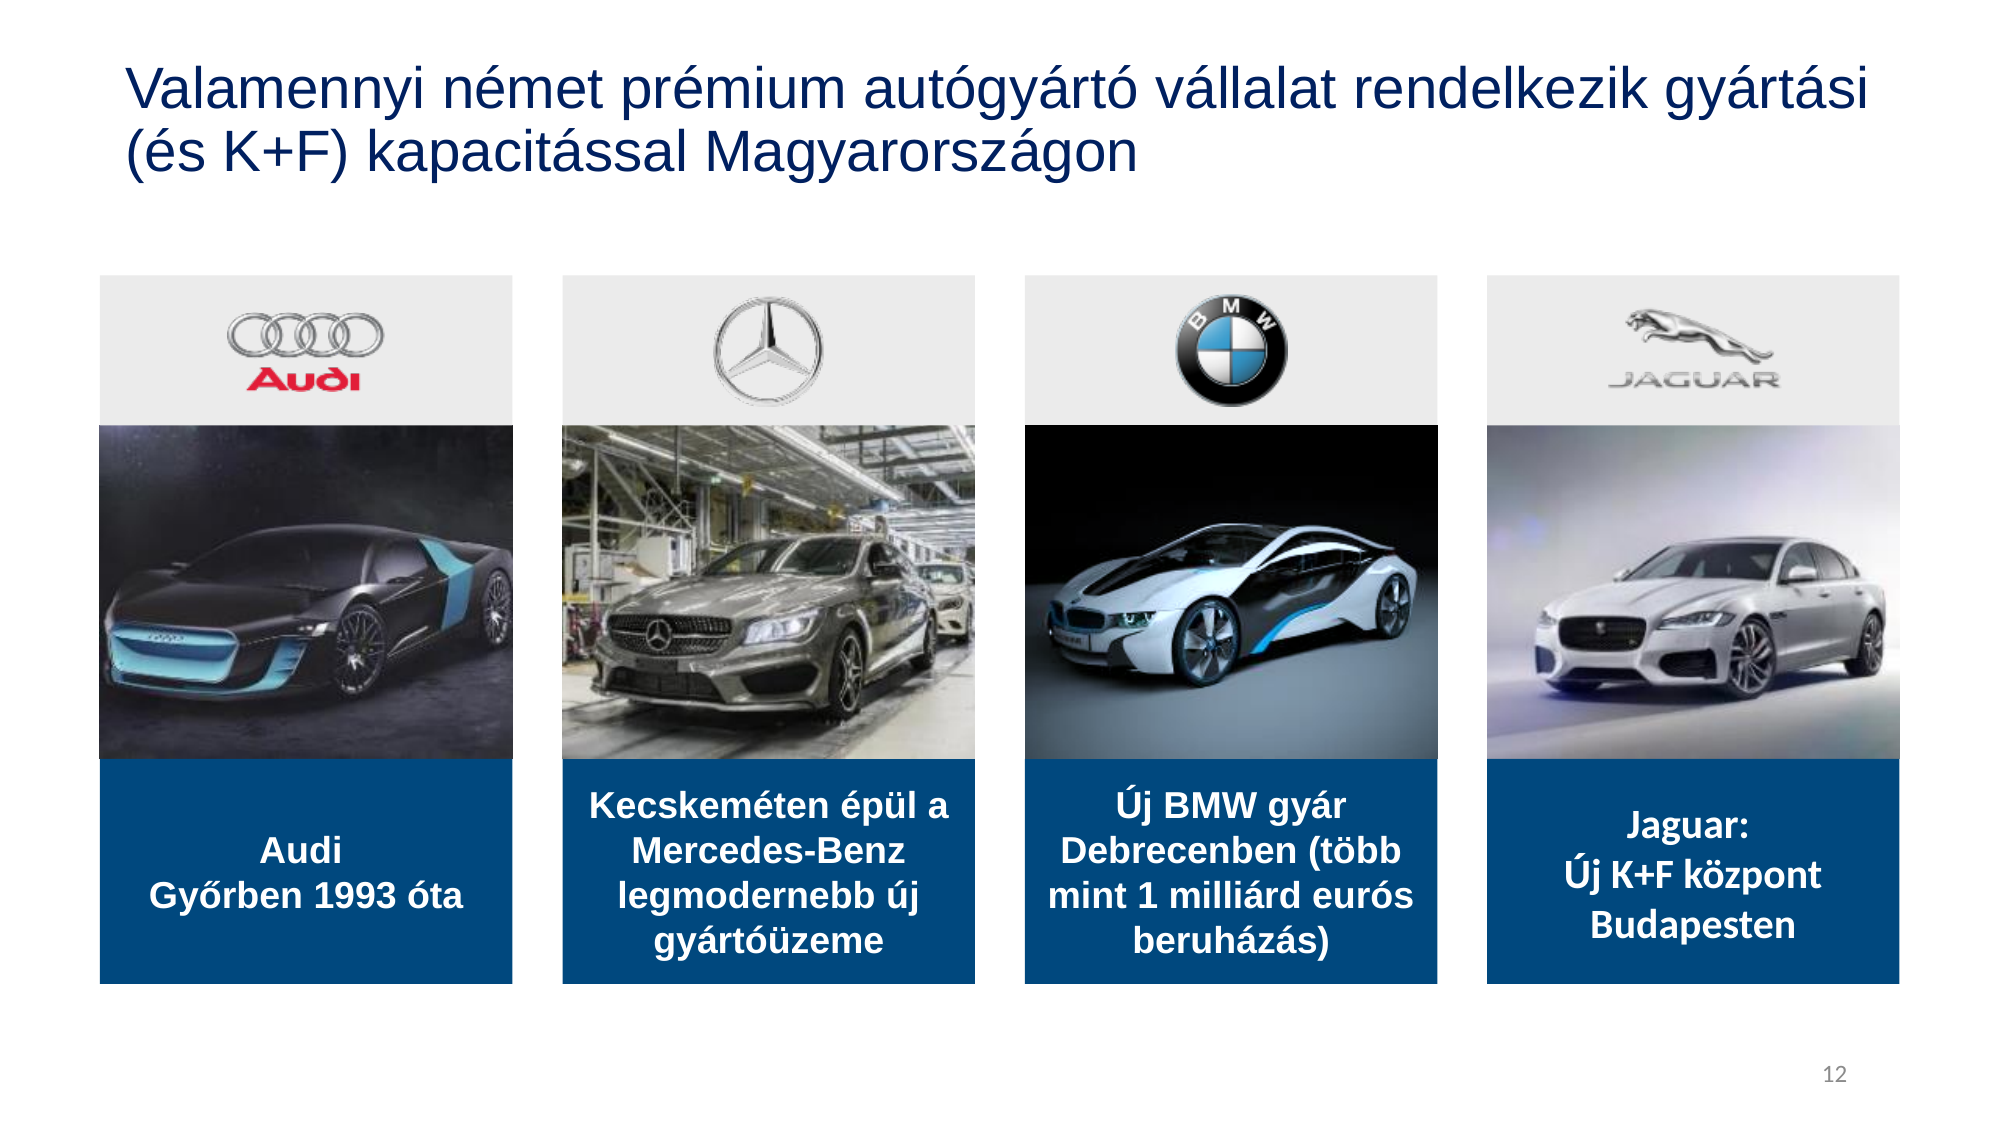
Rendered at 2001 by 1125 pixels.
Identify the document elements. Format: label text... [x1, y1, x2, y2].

text_box Kecskeméten épül a Mercedes-Benz legmodernebb új gyártóüzeme [562, 759, 975, 984]
text_box [1024, 275, 1438, 425]
text_box [562, 275, 975, 425]
picture [1582, 289, 1804, 415]
picture [99, 425, 513, 759]
text_box [99, 275, 513, 425]
text_box Új BMW gyár Debrecenben (több mint 1 milliárd eurós beruházás) [1024, 759, 1438, 984]
picture [226, 312, 386, 392]
text_box [1487, 275, 1900, 425]
text_box Audi Győrben 1993 óta [99, 759, 513, 984]
picture [1175, 294, 1288, 407]
picture [1486, 425, 1900, 759]
text_box Jaguar: Új K+F központ Budapesten [1487, 759, 1900, 984]
picture [1024, 425, 1438, 759]
text_box Valamennyi német prémium autógyártó vállalat rendelkezik gyártási (és K+F) kapacitással Magyarországon [110, 50, 1906, 202]
picture [562, 425, 975, 759]
picture [713, 296, 824, 407]
slide_number 12 [1412, 1042, 1863, 1103]
